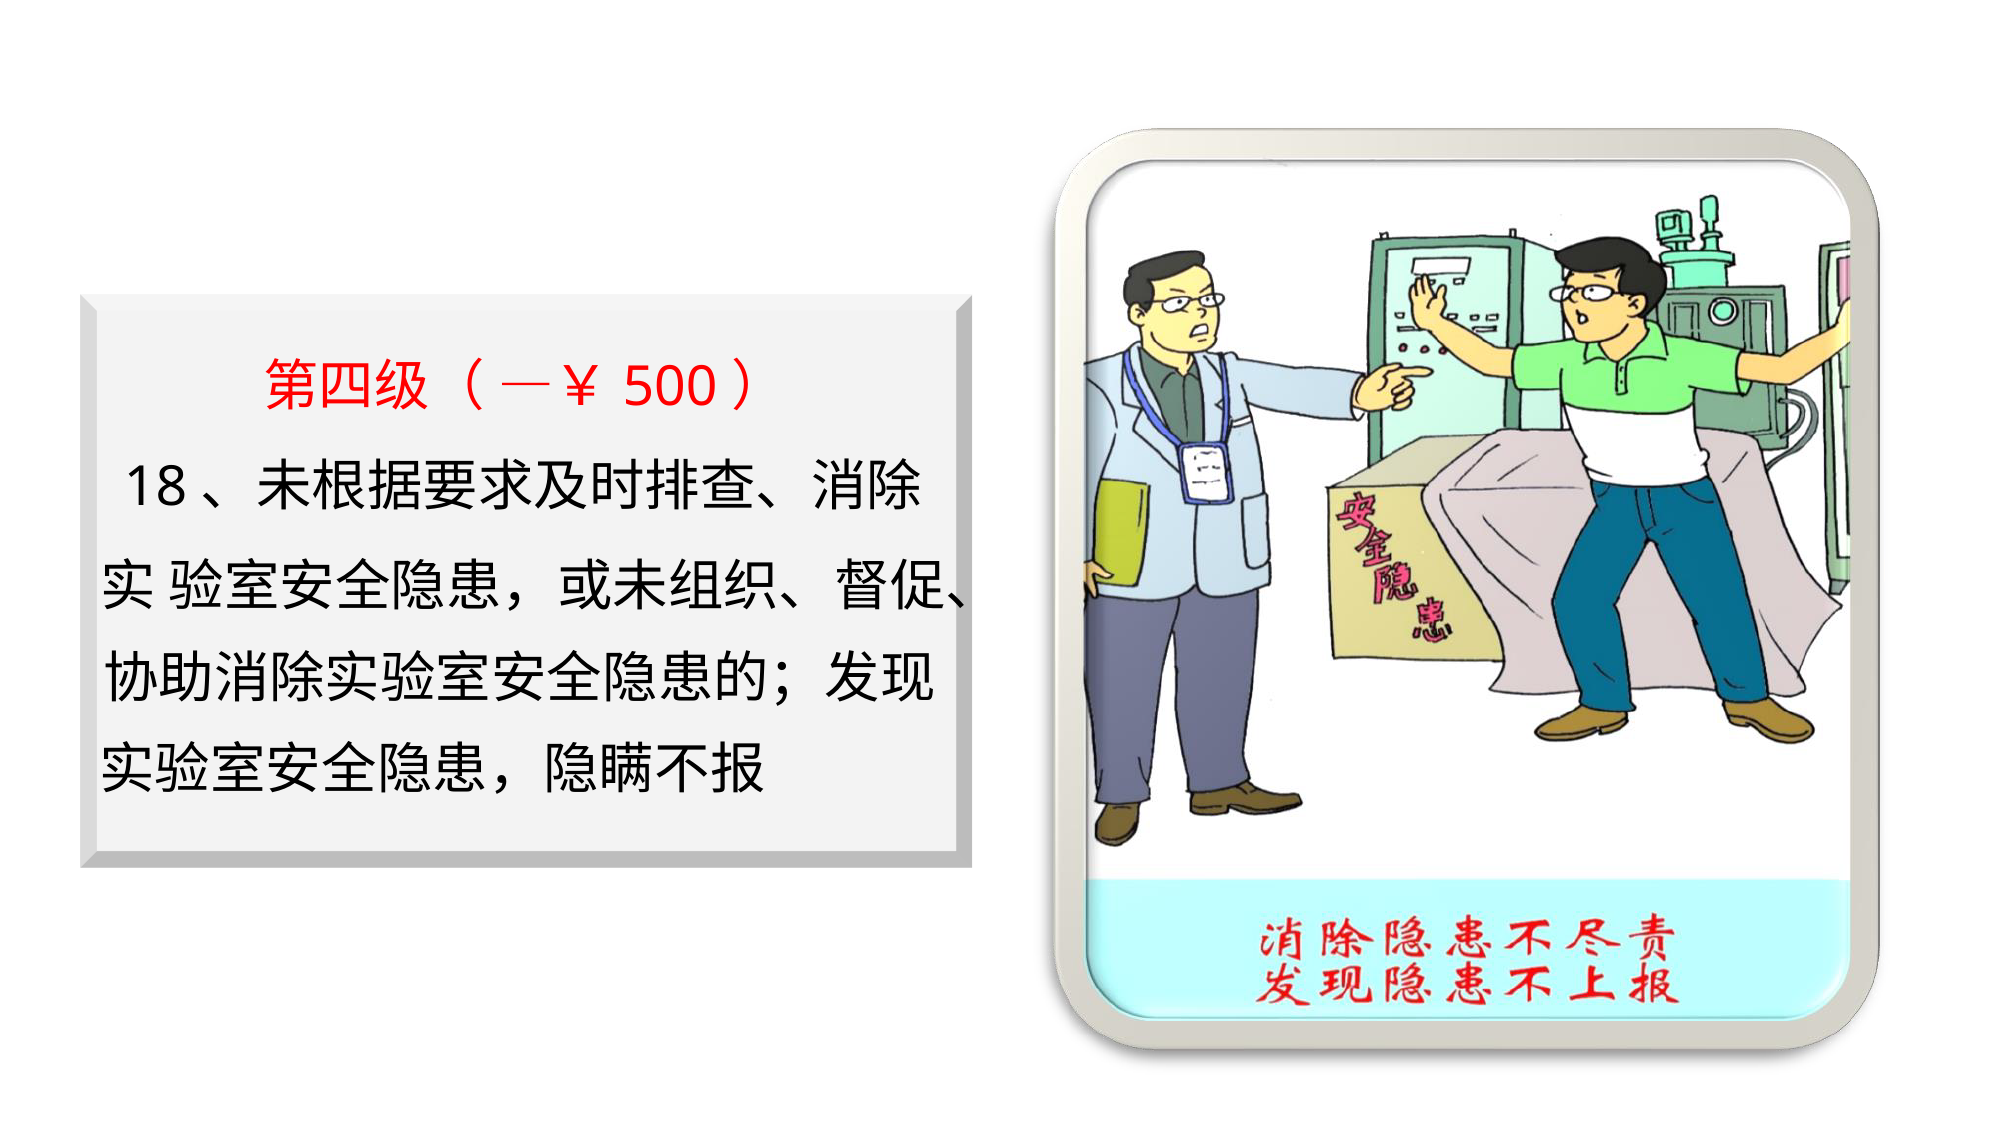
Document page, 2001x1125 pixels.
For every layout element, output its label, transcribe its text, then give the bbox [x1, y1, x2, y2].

text_box [79, 293, 973, 868]
text_box [1024, 112, 1896, 1081]
text_box 第四级（ —￥500） 18、未根据要求及时排查、消除实 验室安全隐患，或未组织、督促、 协助消除实验室安全隐患的；发现 实验室安全隐患，隐瞒不报 [97, 314, 948, 800]
